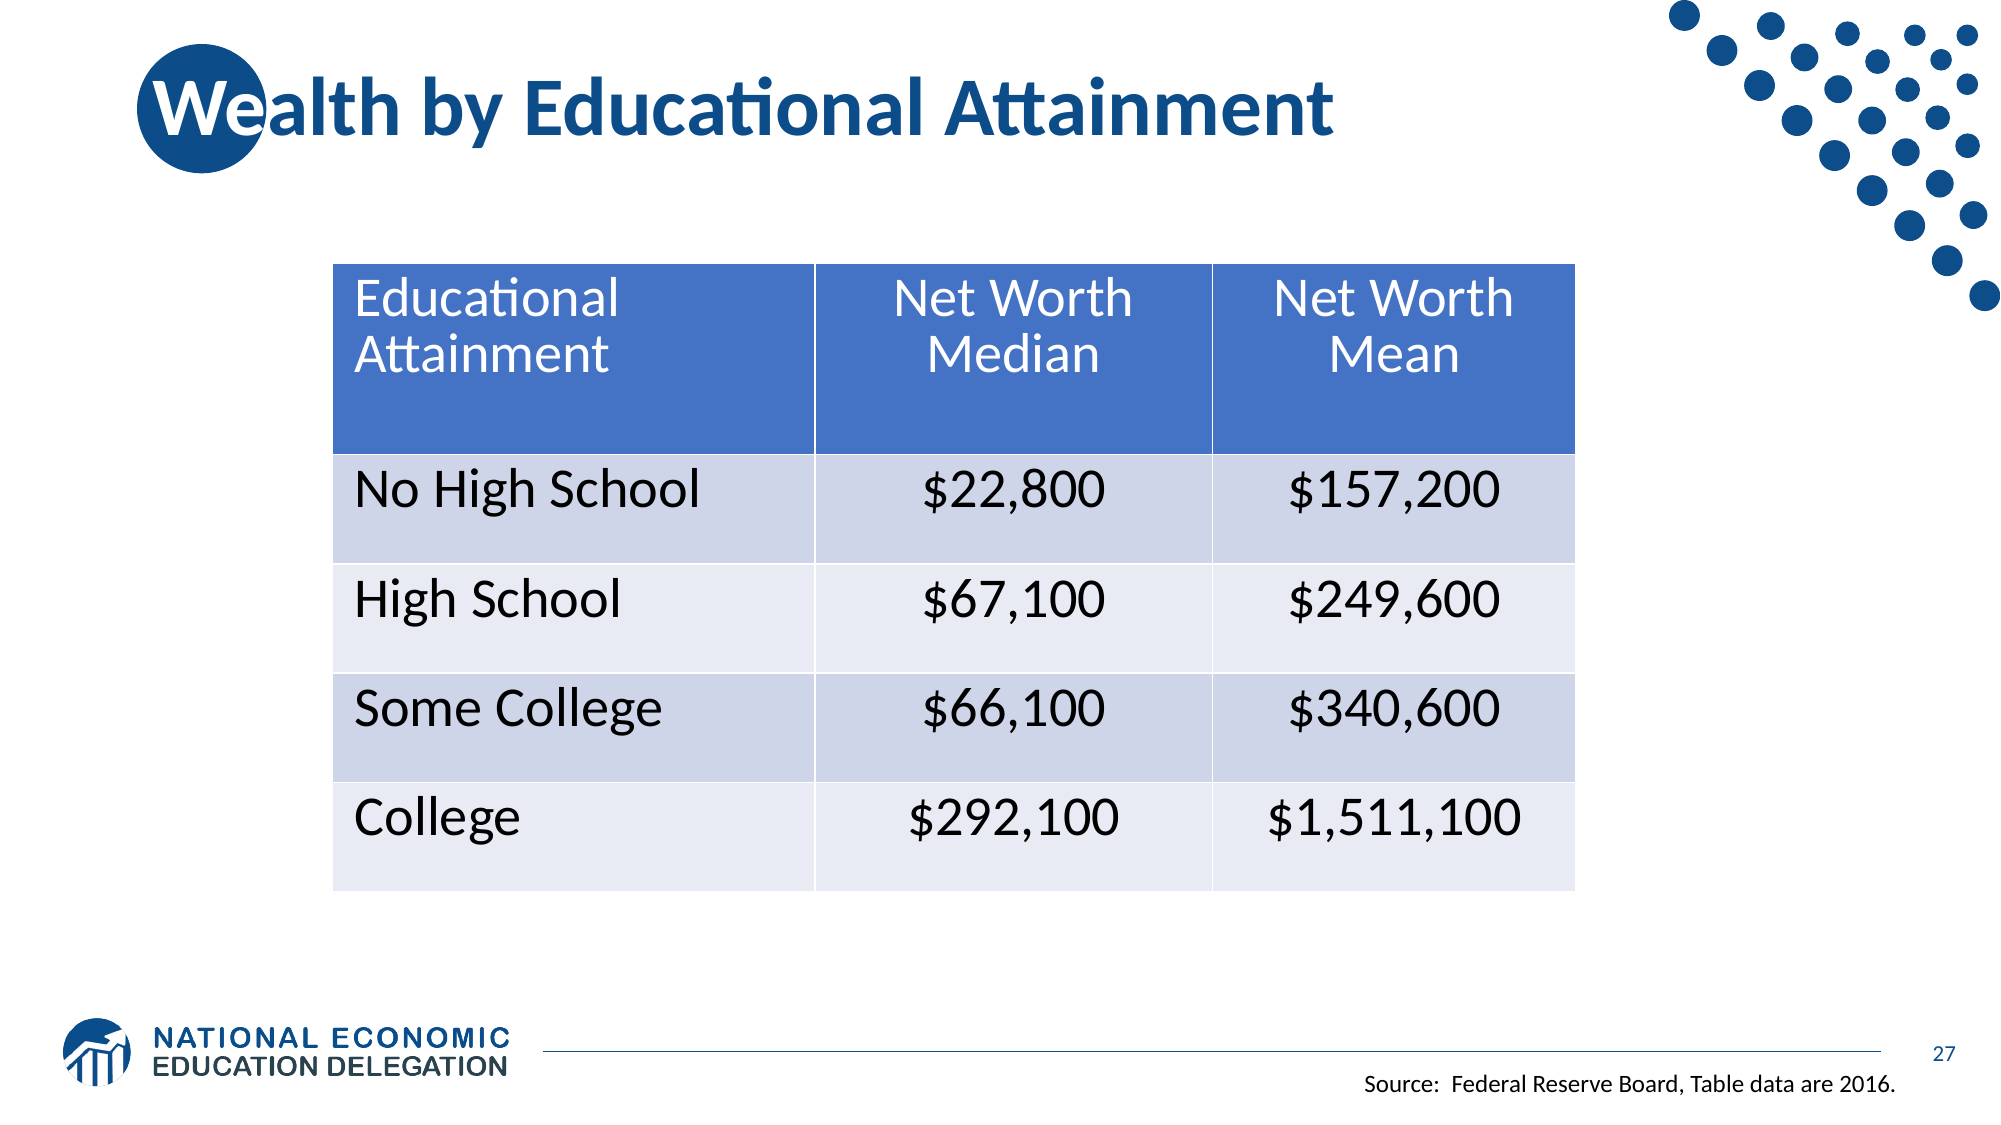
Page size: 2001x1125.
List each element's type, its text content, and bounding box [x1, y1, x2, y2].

table_cell $1,511,100 [1213, 783, 1575, 891]
text_box [1319, 260, 1707, 299]
slide_number 27 [1521, 1022, 1972, 1082]
table_cell No High School [333, 455, 814, 563]
table_cell College [333, 783, 814, 891]
table_cell $157,200 [1213, 455, 1575, 563]
picture [55, 1013, 520, 1091]
table_header Educational Attainment [333, 264, 814, 454]
table_cell $249,600 [1213, 565, 1575, 672]
table_cell $66,100 [816, 674, 1212, 782]
table_cell $22,800 [816, 455, 1212, 563]
table_cell $340,600 [1213, 674, 1575, 782]
table_cell High School [333, 565, 814, 672]
table_header Net Worth Mean [1213, 264, 1575, 454]
table_cell $67,100 [816, 565, 1212, 672]
table_cell Some College [333, 674, 814, 782]
title Wealth by Educational Attainment [137, 0, 1863, 218]
text_box Source: Federal Reserve Board, Table data are 2016. [1349, 1059, 1913, 1105]
table_cell $292,100 [816, 783, 1212, 891]
table_header Net Worth Median [816, 264, 1212, 454]
